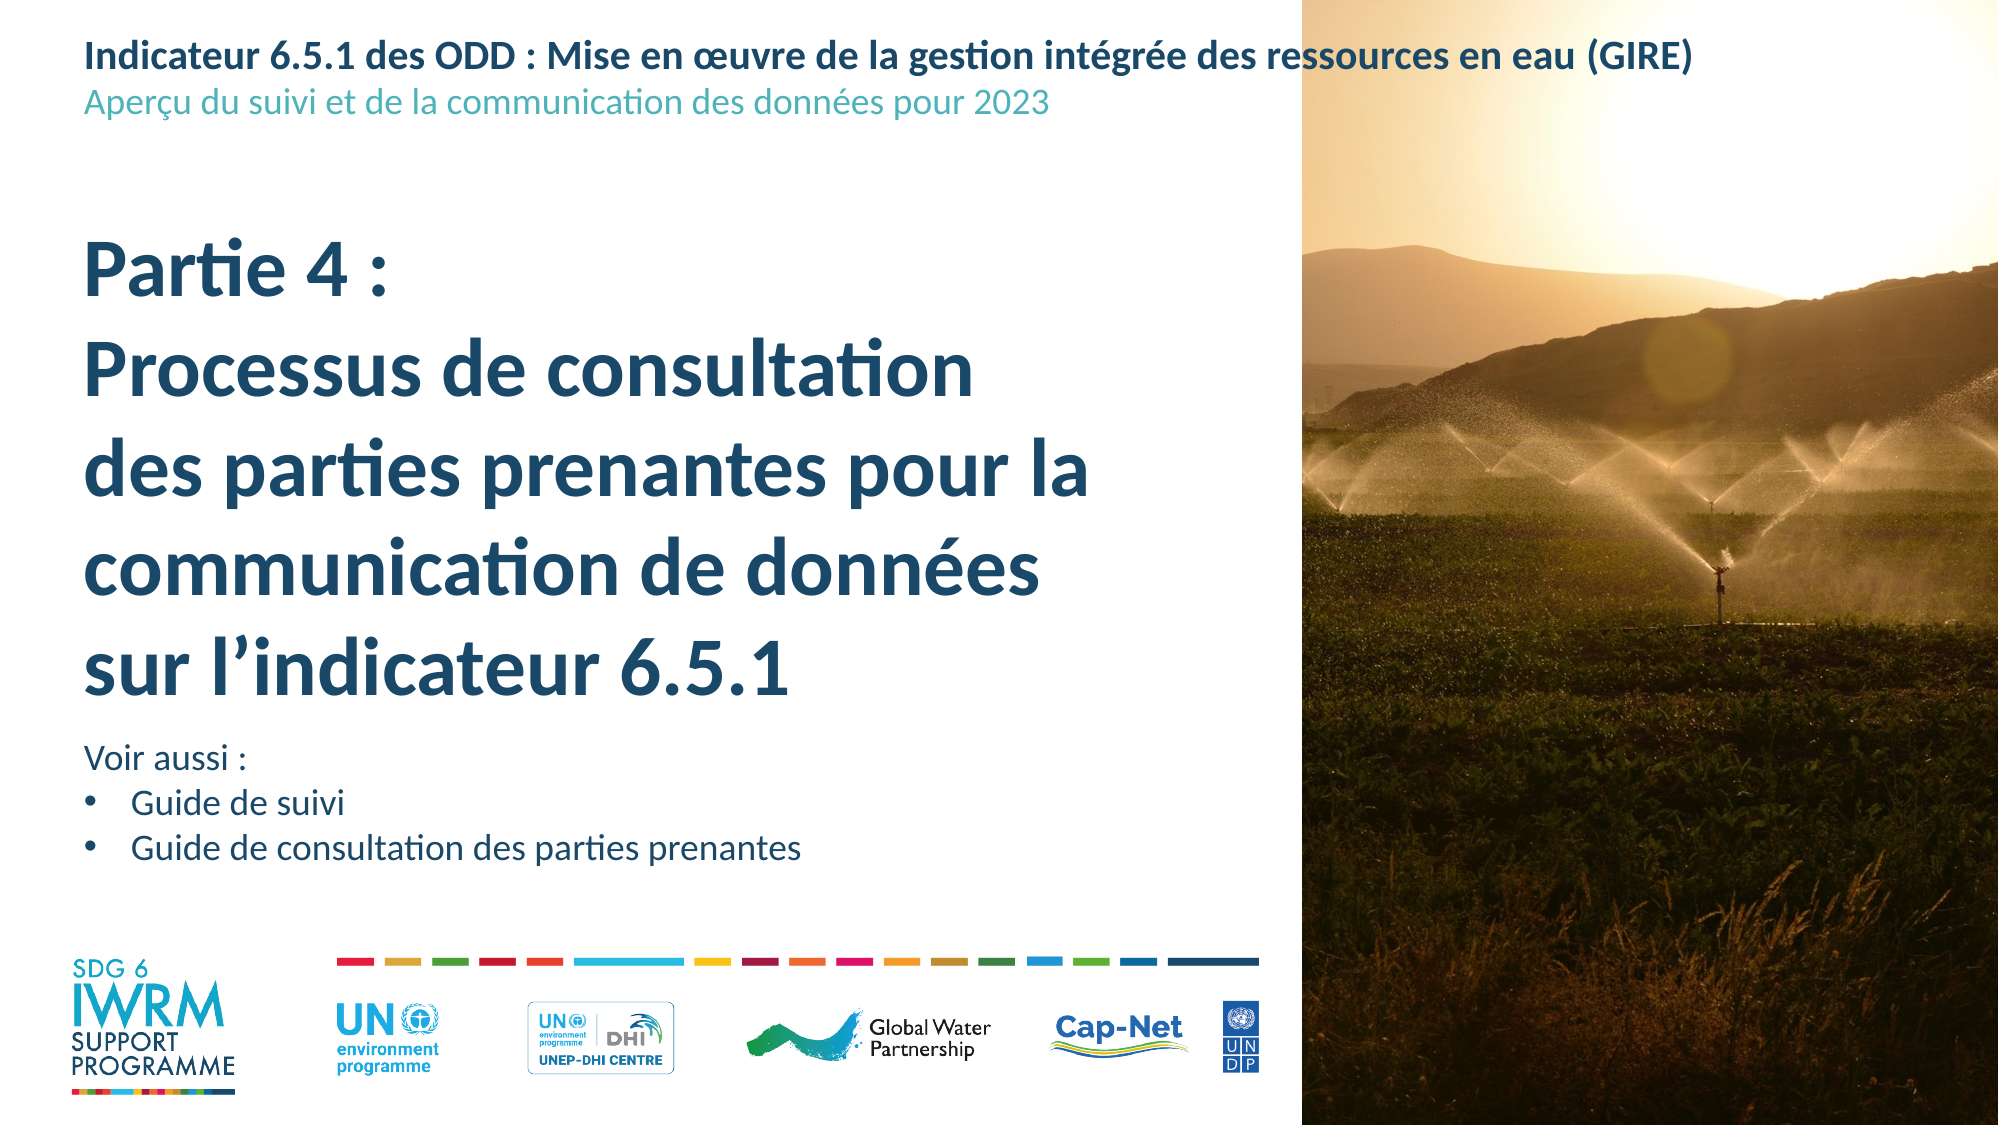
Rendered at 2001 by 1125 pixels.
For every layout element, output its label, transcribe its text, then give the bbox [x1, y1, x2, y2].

text_box Partie 4 : ​ Processus de consultation des parties prenantes pour la communication de données sur l’indicateur 6.5.1​ [69, 205, 1125, 720]
picture [1302, 0, 1998, 1125]
text_box Aperçu du suivi et de la communication des données pour 2023 [69, 69, 1275, 130]
picture [337, 956, 1260, 1076]
text_box Indicateur 6.5.1 des ODD : Mise en œuvre de la gestion intégrée des ressources en eau (GIRE) [69, 20, 1302, 85]
text_box Voir aussi : ​ Guide de suivi​ Guide de consultation des parties prenantes​ ​ [69, 725, 1206, 965]
picture [69, 956, 236, 1095]
